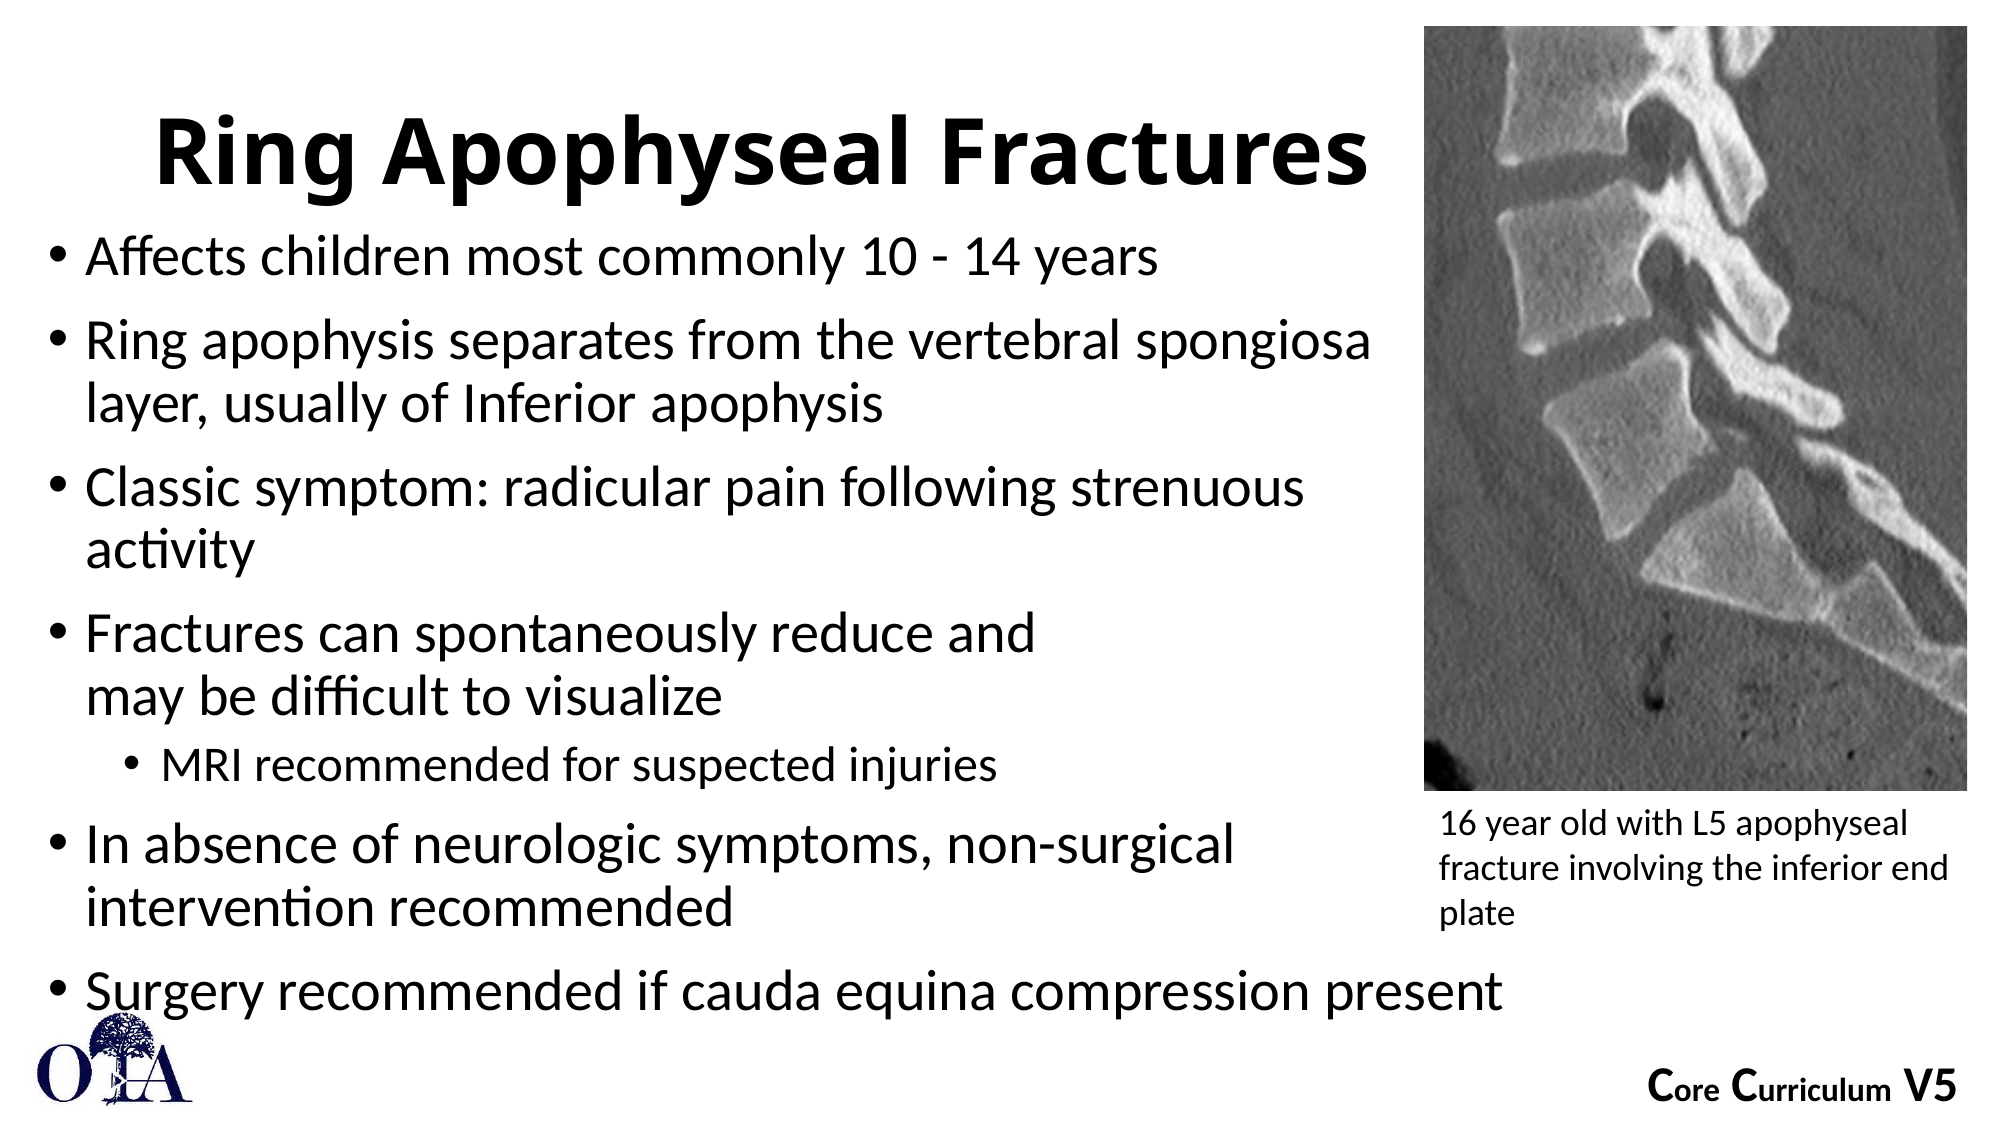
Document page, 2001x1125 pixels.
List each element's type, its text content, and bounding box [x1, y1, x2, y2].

text_box 16 year old with L5 apophyseal fracture involving the inferior end plate [1424, 790, 2000, 941]
title Ring Apophyseal Fractures [137, 46, 1424, 218]
list Affects children most commonly 10 - 14 years Ring apophysis separates from the vertebral spongiosa layer, usually of Inferior apophysis Classic symptom: radicular pain following strenuous activity Fractures can spontaneously reduce and may be difficult to visualize MRI recommended for suspected injuries In absence of neurologic symptoms, non-surgical intervention recommended Surgery recommended if cauda equina compression present [32, 218, 1758, 1044]
picture [1424, 26, 1968, 791]
picture [28, 1010, 200, 1108]
